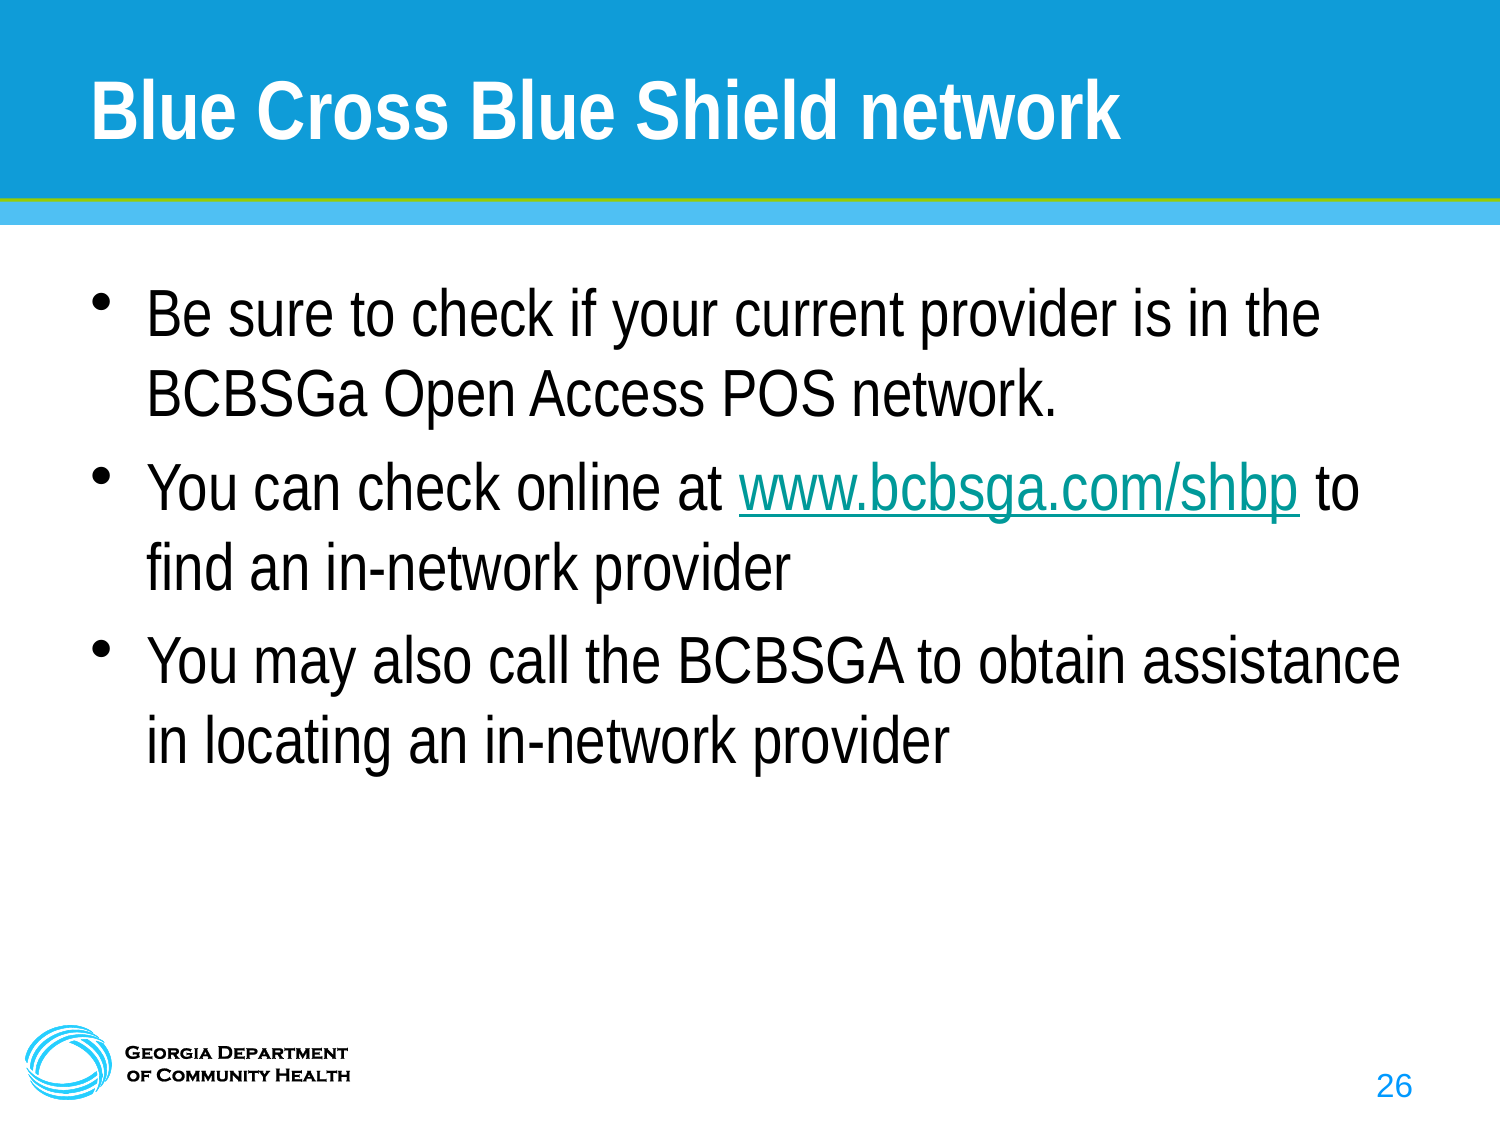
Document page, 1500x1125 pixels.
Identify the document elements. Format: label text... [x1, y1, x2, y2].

title Blue Cross Blue Shield network [73, 23, 1490, 190]
list Be sure to check if your current provider is in the BCBSGa Open Access POS network. You can check online at www.bcbsga.com/shbp to find an in-network provider You may also call the BCBSGA to obtain assistance in locating an in-network provider [74, 262, 1426, 1006]
